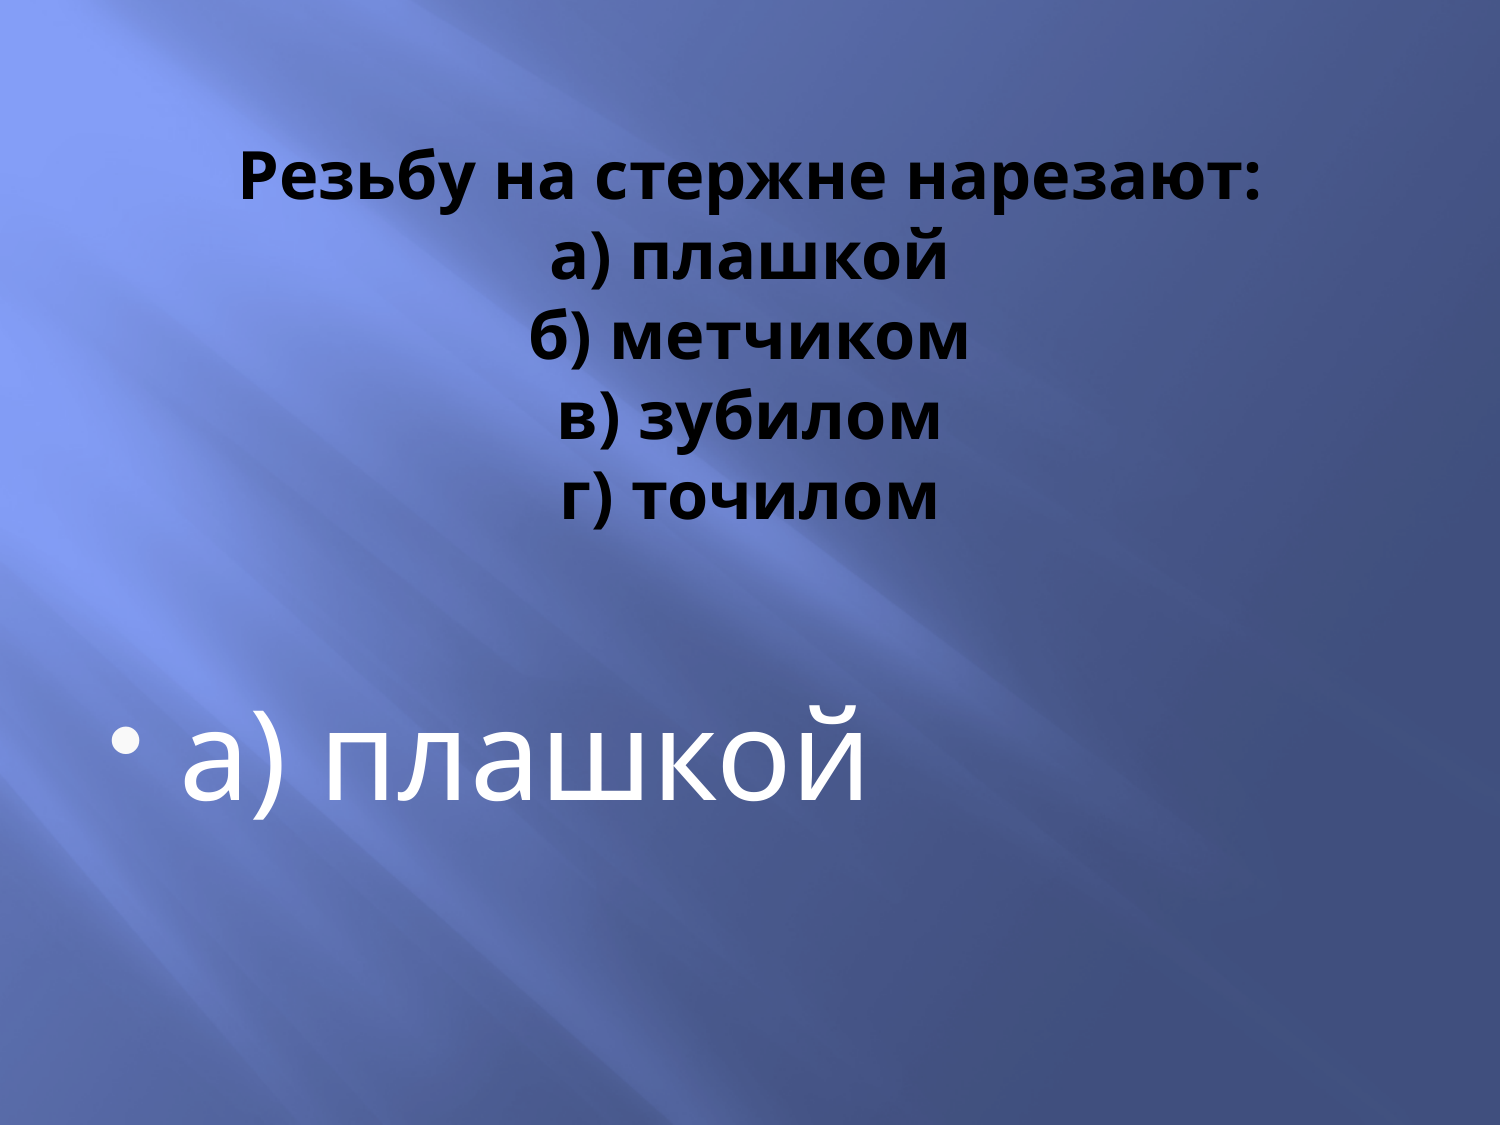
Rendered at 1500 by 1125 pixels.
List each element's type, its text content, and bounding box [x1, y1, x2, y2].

list а) плашкой [75, 667, 1425, 1005]
title Резьбу на стержне нарезают: а) плашкой б) метчиком в) зубилом г) точилом [75, 45, 1425, 622]
